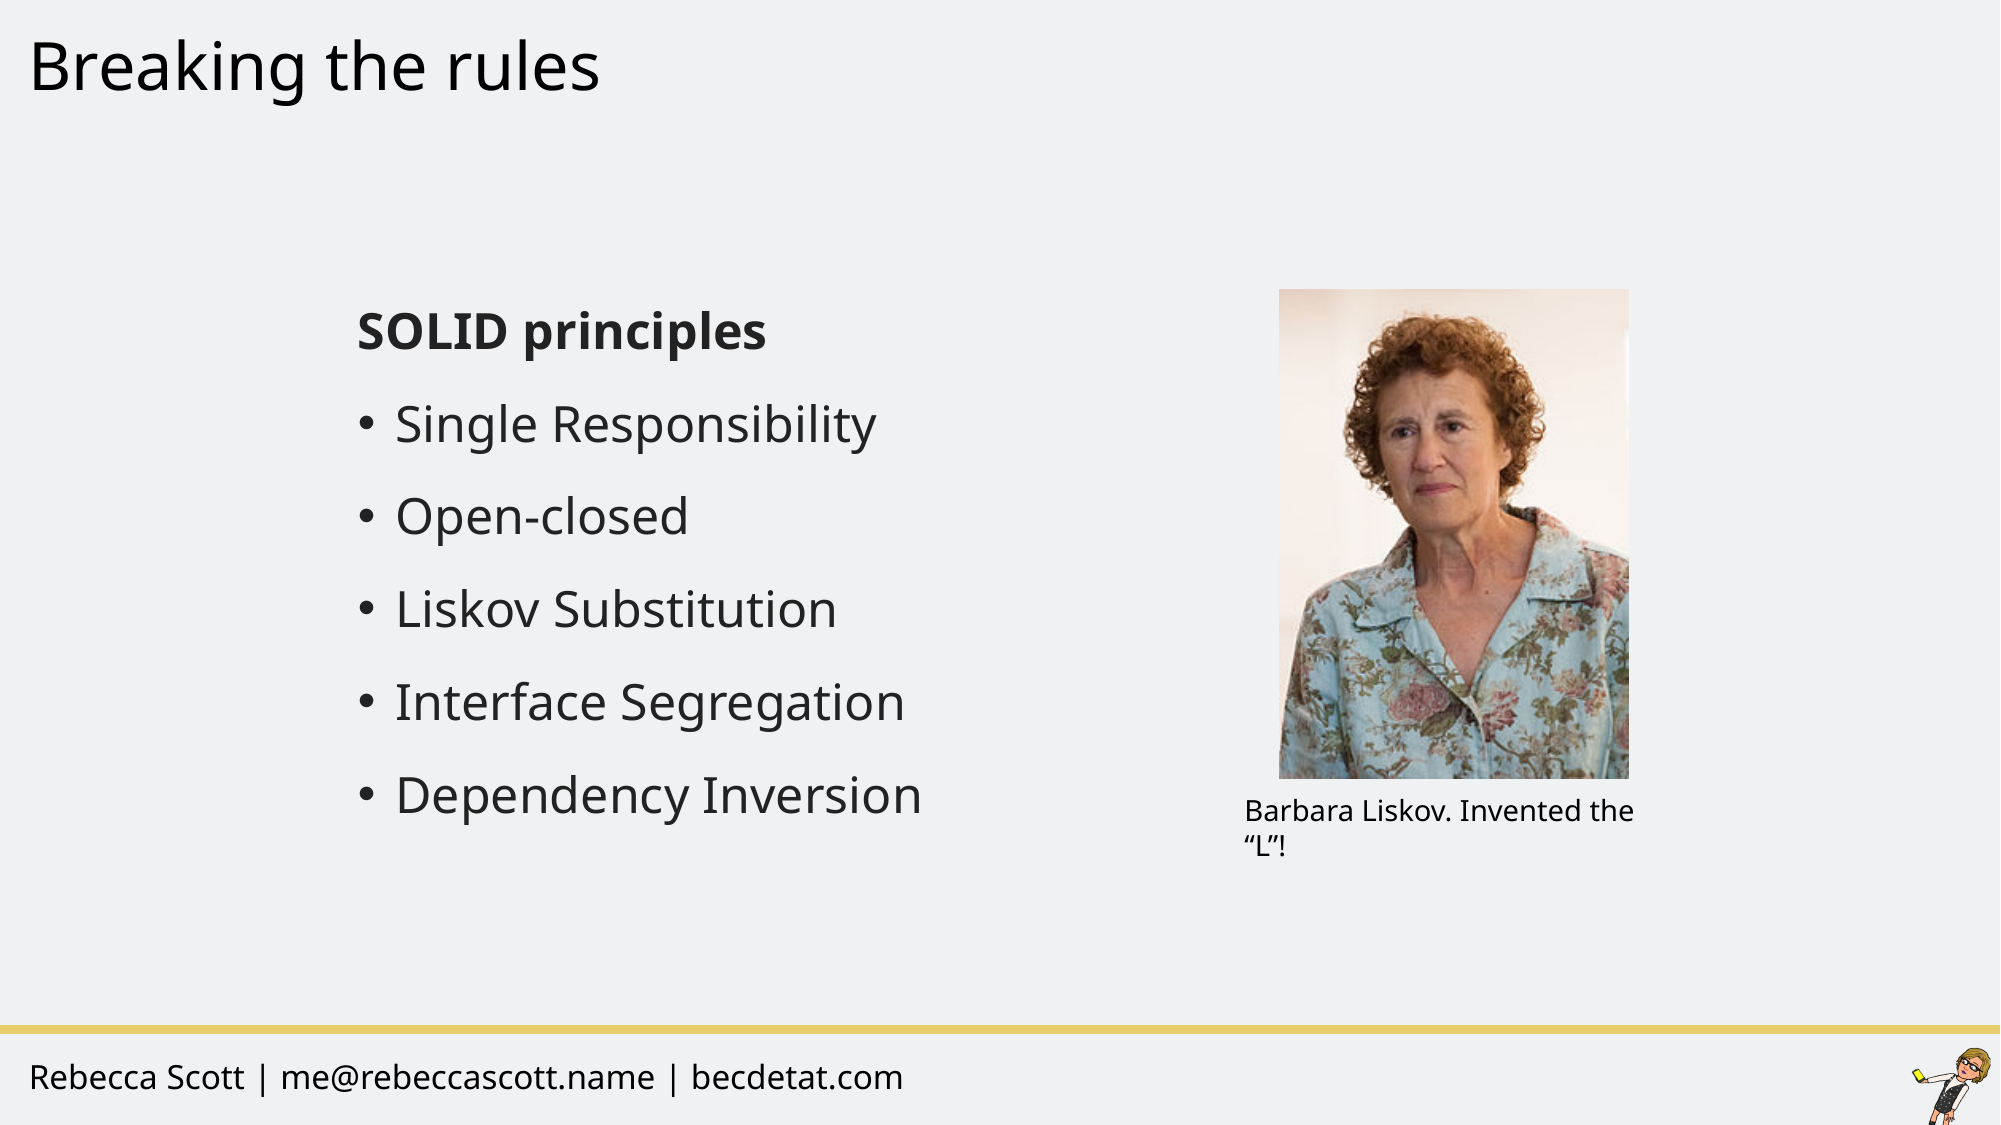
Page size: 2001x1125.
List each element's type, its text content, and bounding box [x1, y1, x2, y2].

picture [1906, 1031, 2000, 1125]
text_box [1229, 289, 1679, 836]
text_box Rebecca Scott | me@rebeccascott.name | becdetat.com [13, 1041, 952, 1125]
text_box Breaking the rules [13, 0, 1907, 115]
text_box SOLID principles Single Responsibility Open-closed Liskov Substitution Interface Segregation Dependency Inversion [343, 279, 1657, 845]
text_box [0, 1028, 2000, 1125]
